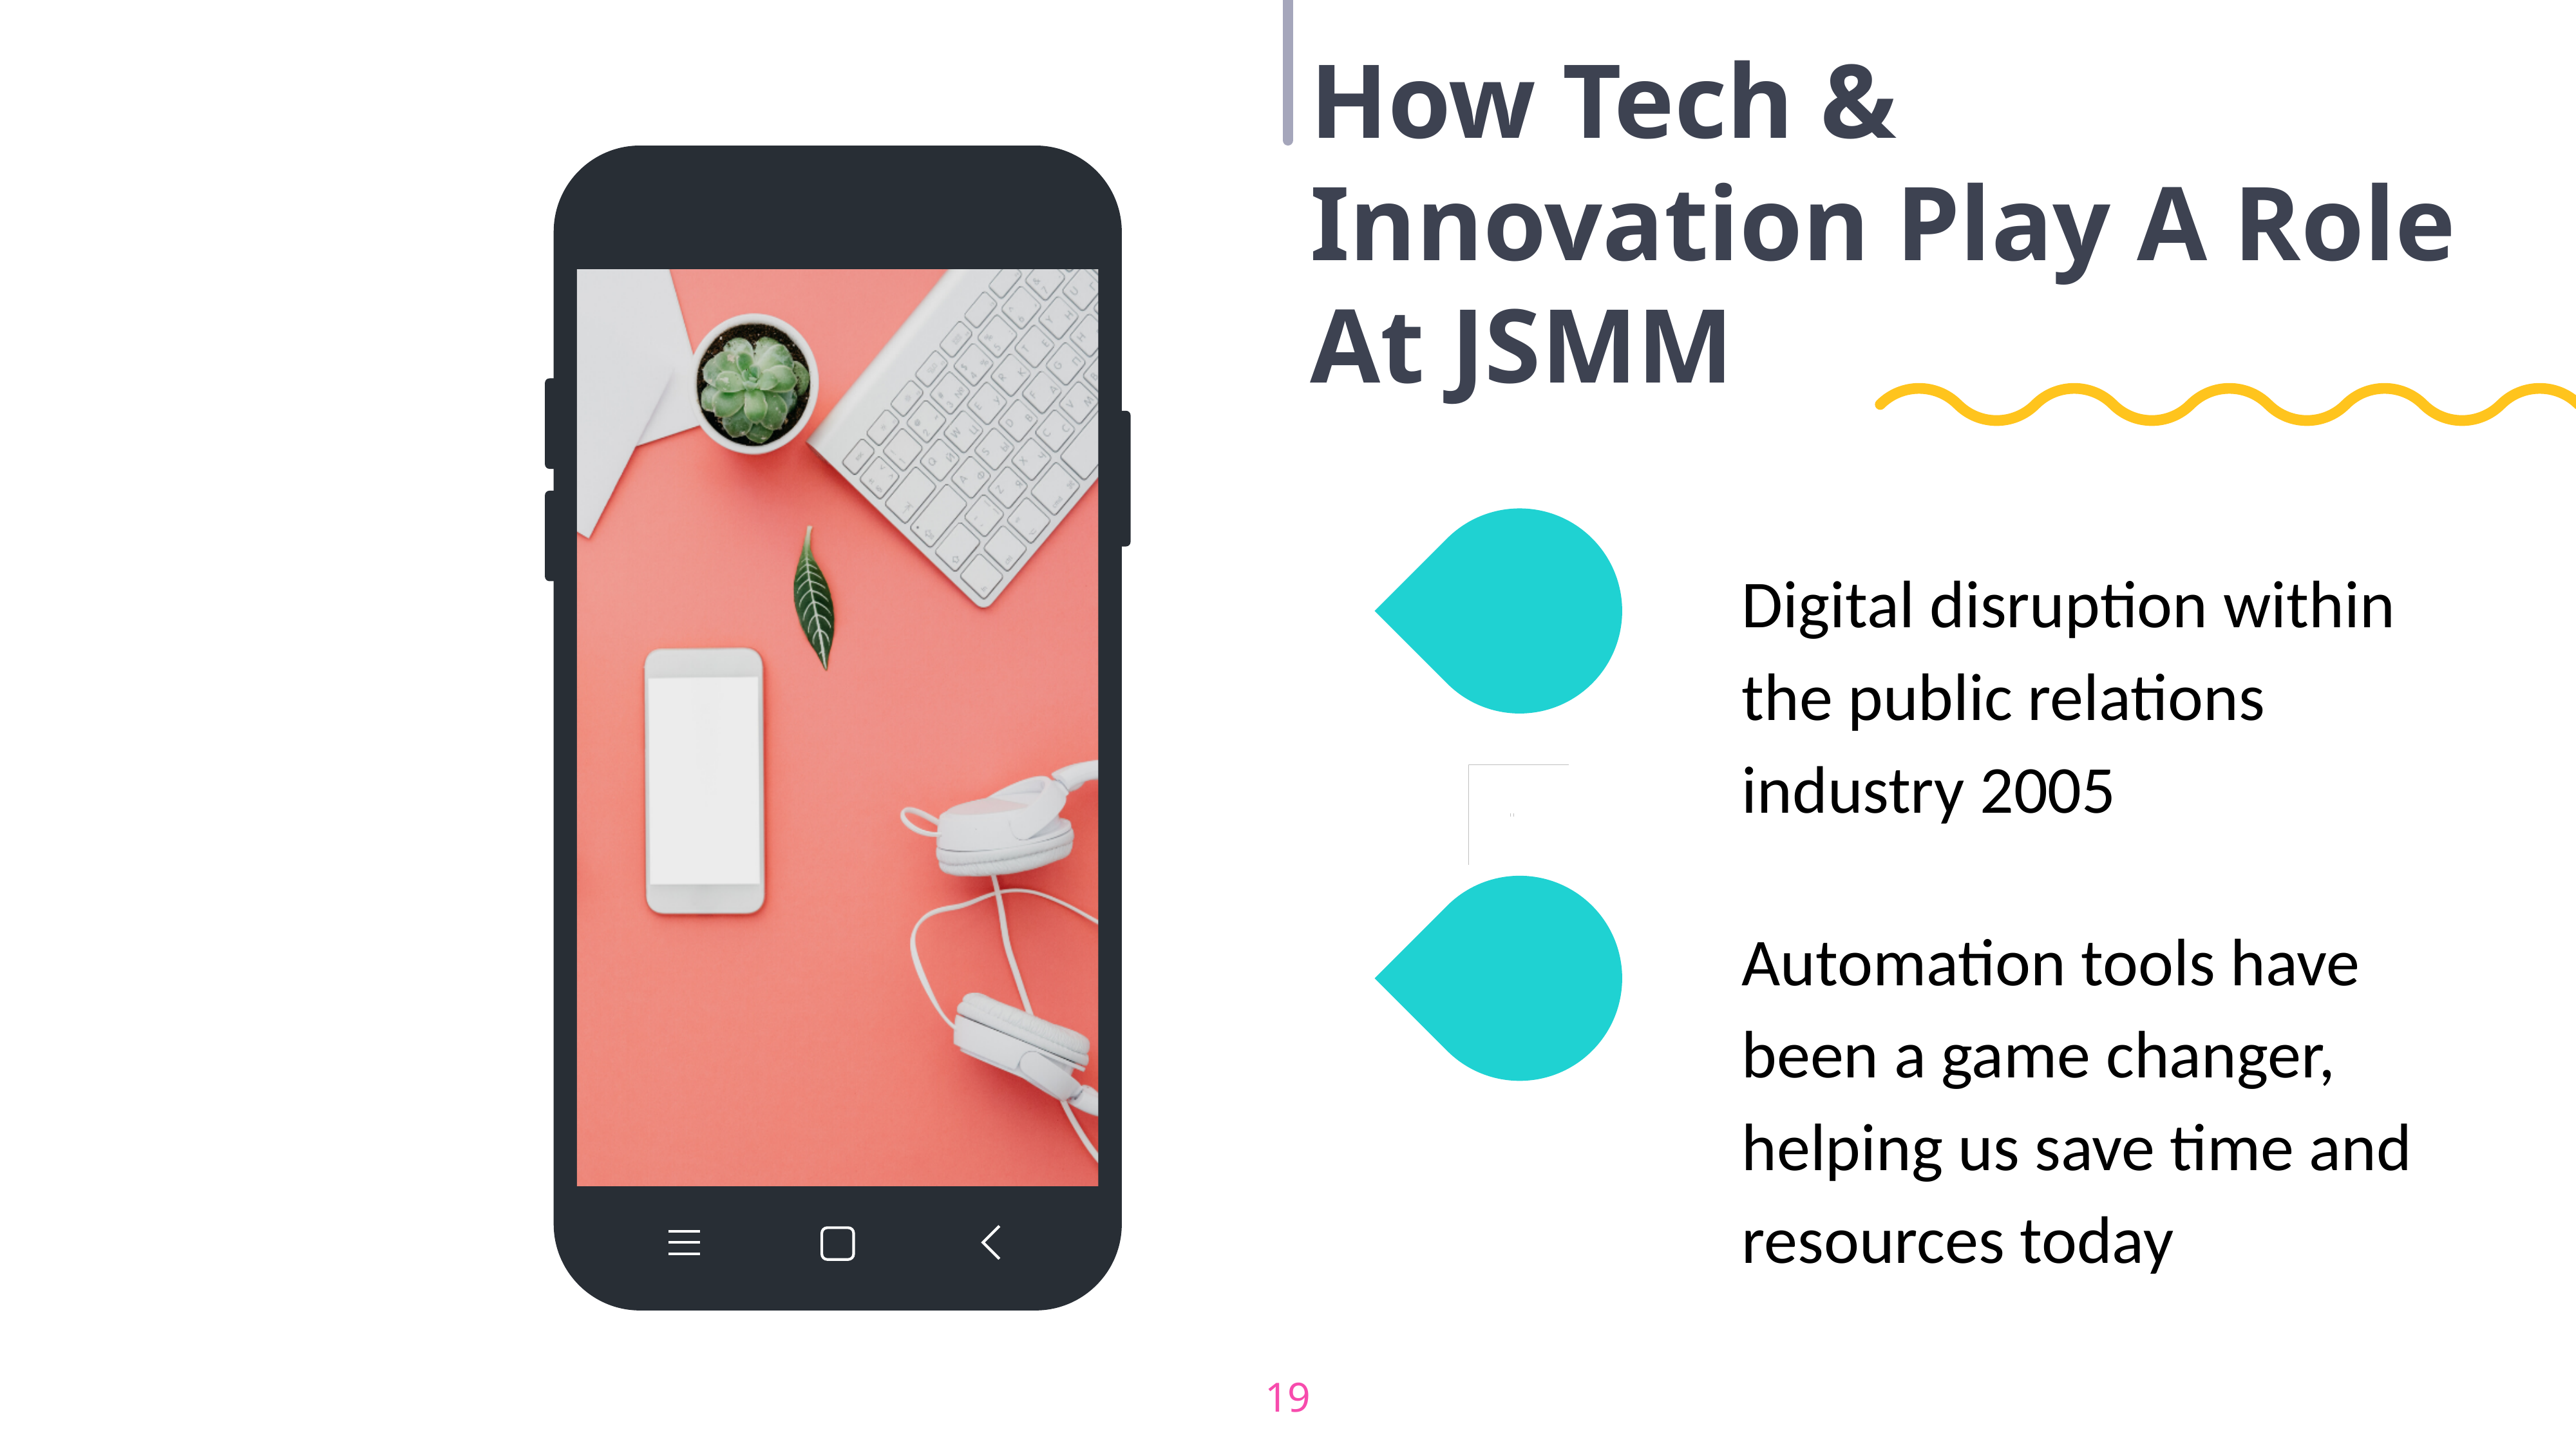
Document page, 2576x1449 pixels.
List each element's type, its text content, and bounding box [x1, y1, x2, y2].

text_box Automation tools have been a game changer, helping us save time and resources today [1693, 906, 2460, 1091]
text_box [1880, 388, 2576, 421]
text_box 19 [1253, 1371, 1323, 1412]
text_box [1374, 875, 1622, 1081]
picture [576, 169, 1099, 1200]
text_box [1374, 508, 1622, 714]
text_box How Tech & Innovation Play A Role At JSMM [1310, 36, 2472, 377]
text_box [576, 1200, 1099, 1287]
picture [1464, 761, 1572, 868]
text_box Digital disruption within the public relations industry 2005 [1693, 548, 2472, 596]
